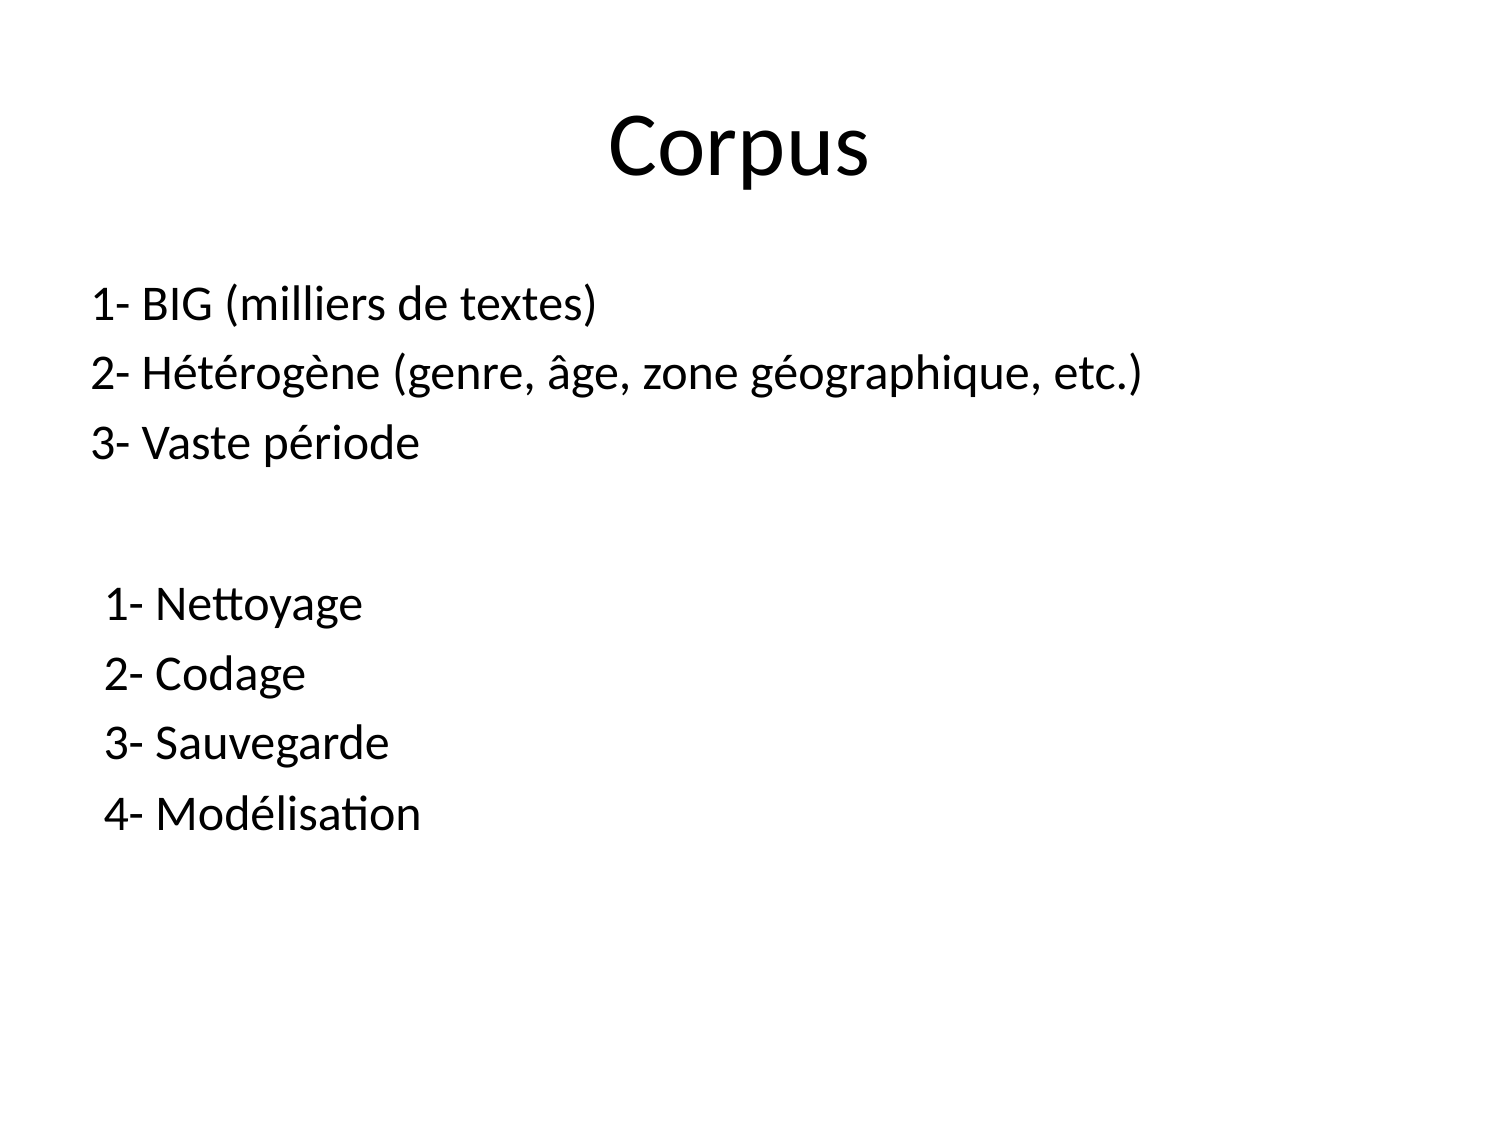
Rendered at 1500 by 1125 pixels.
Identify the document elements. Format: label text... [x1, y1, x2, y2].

list 1- BIG (milliers de textes) 2- Hétérogène (genre, âge, zone géographique, etc.) 3- Vaste période [75, 262, 1425, 492]
title Corpus [75, 45, 1425, 233]
text_box 1- Nettoyage 2- Codage 3- Sauvegarde 4- Modélisation [88, 562, 1439, 917]
